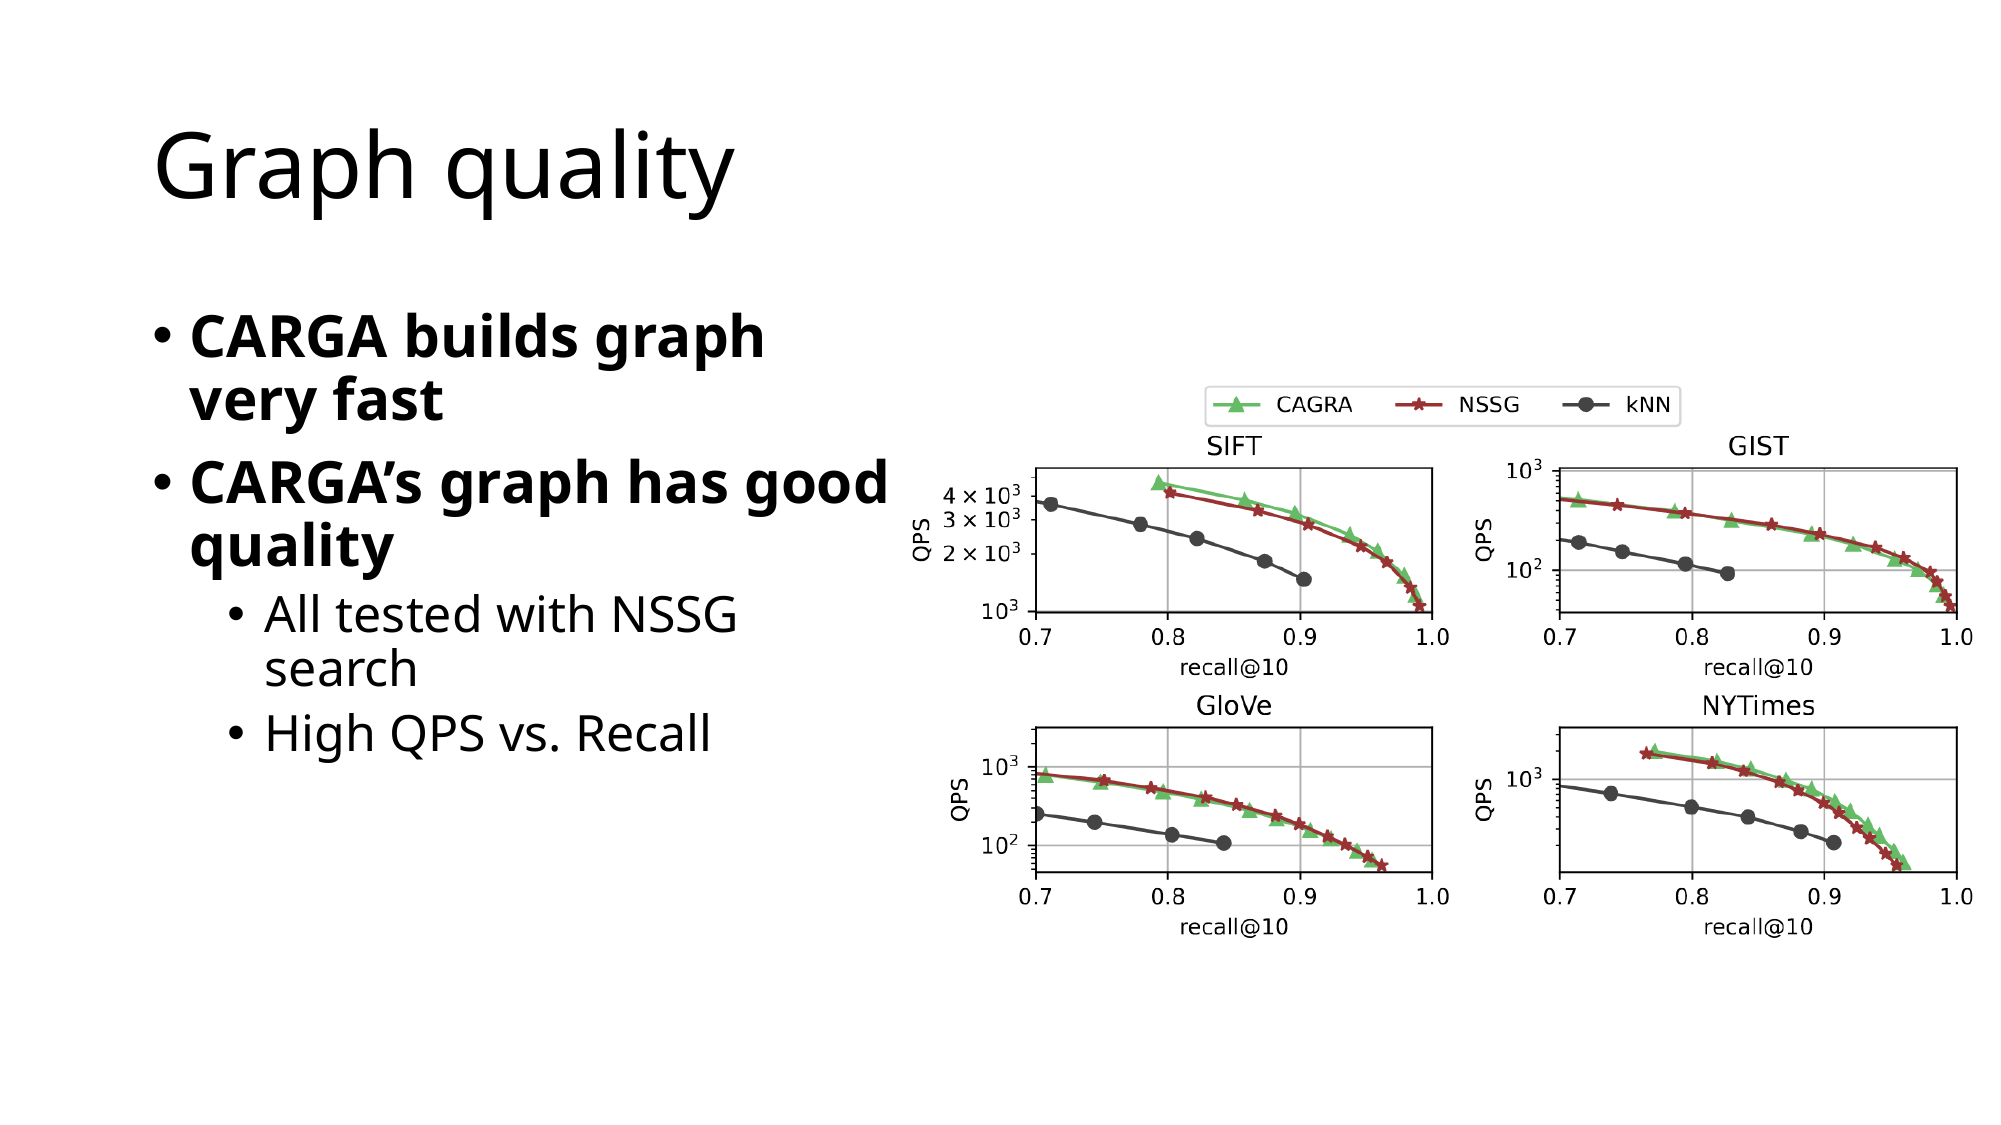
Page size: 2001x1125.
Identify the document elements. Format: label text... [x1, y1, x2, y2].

text_box CARGA builds graph very fast CARGA’s graph has good quality All tested with NSSG search High QPS vs. Recall [137, 299, 914, 1014]
title Graph quality [137, 59, 1863, 278]
picture [899, 368, 2000, 945]
